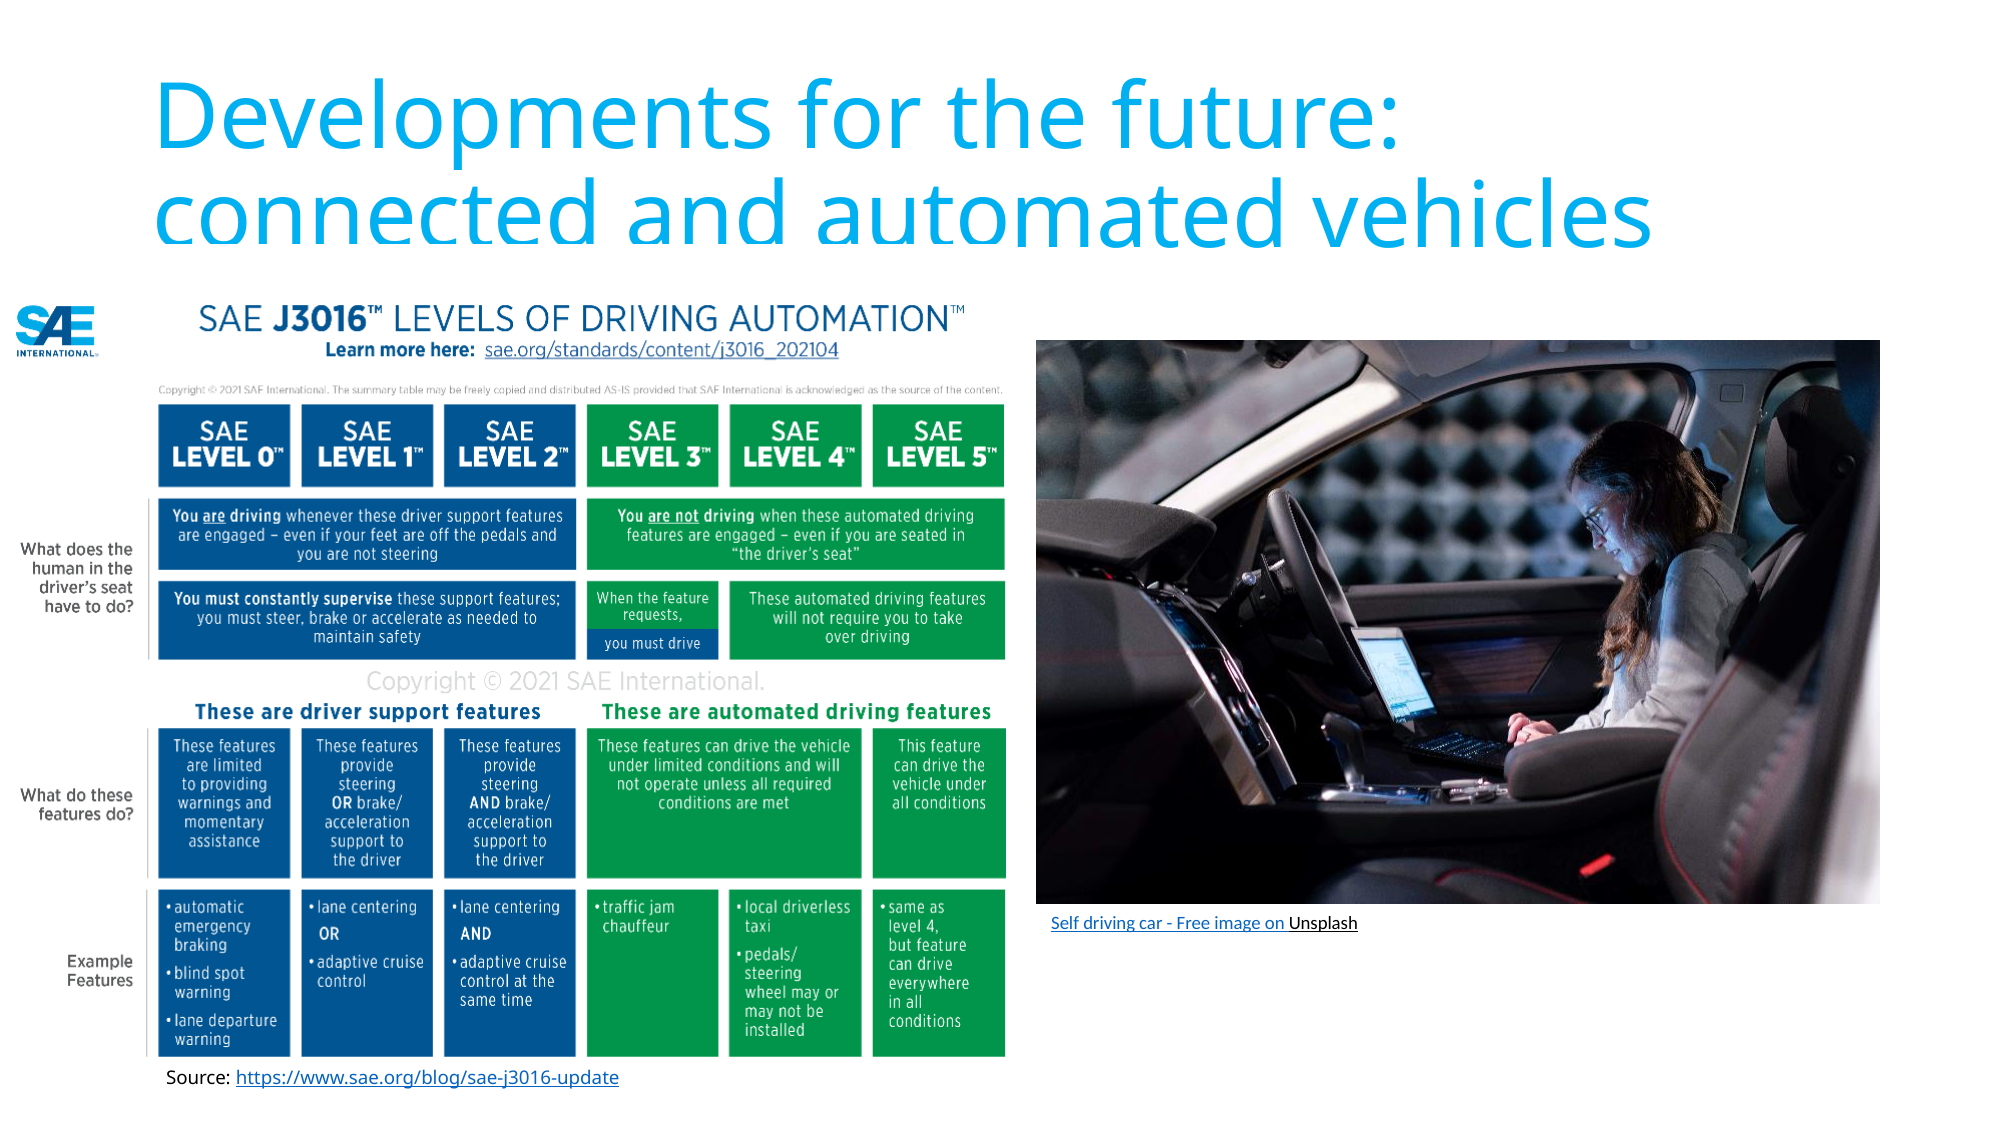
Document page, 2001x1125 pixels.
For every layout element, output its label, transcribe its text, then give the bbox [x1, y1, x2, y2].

picture [13, 244, 1014, 1059]
text_box Source: https://www.sae.org/blog/sae-j3016-update [151, 1058, 1152, 1099]
picture [1036, 340, 1880, 904]
text_box Self driving car - Free image on Unsplash [1036, 904, 1626, 941]
title Developments for the future: connected and automated vehicles [137, 59, 1863, 278]
